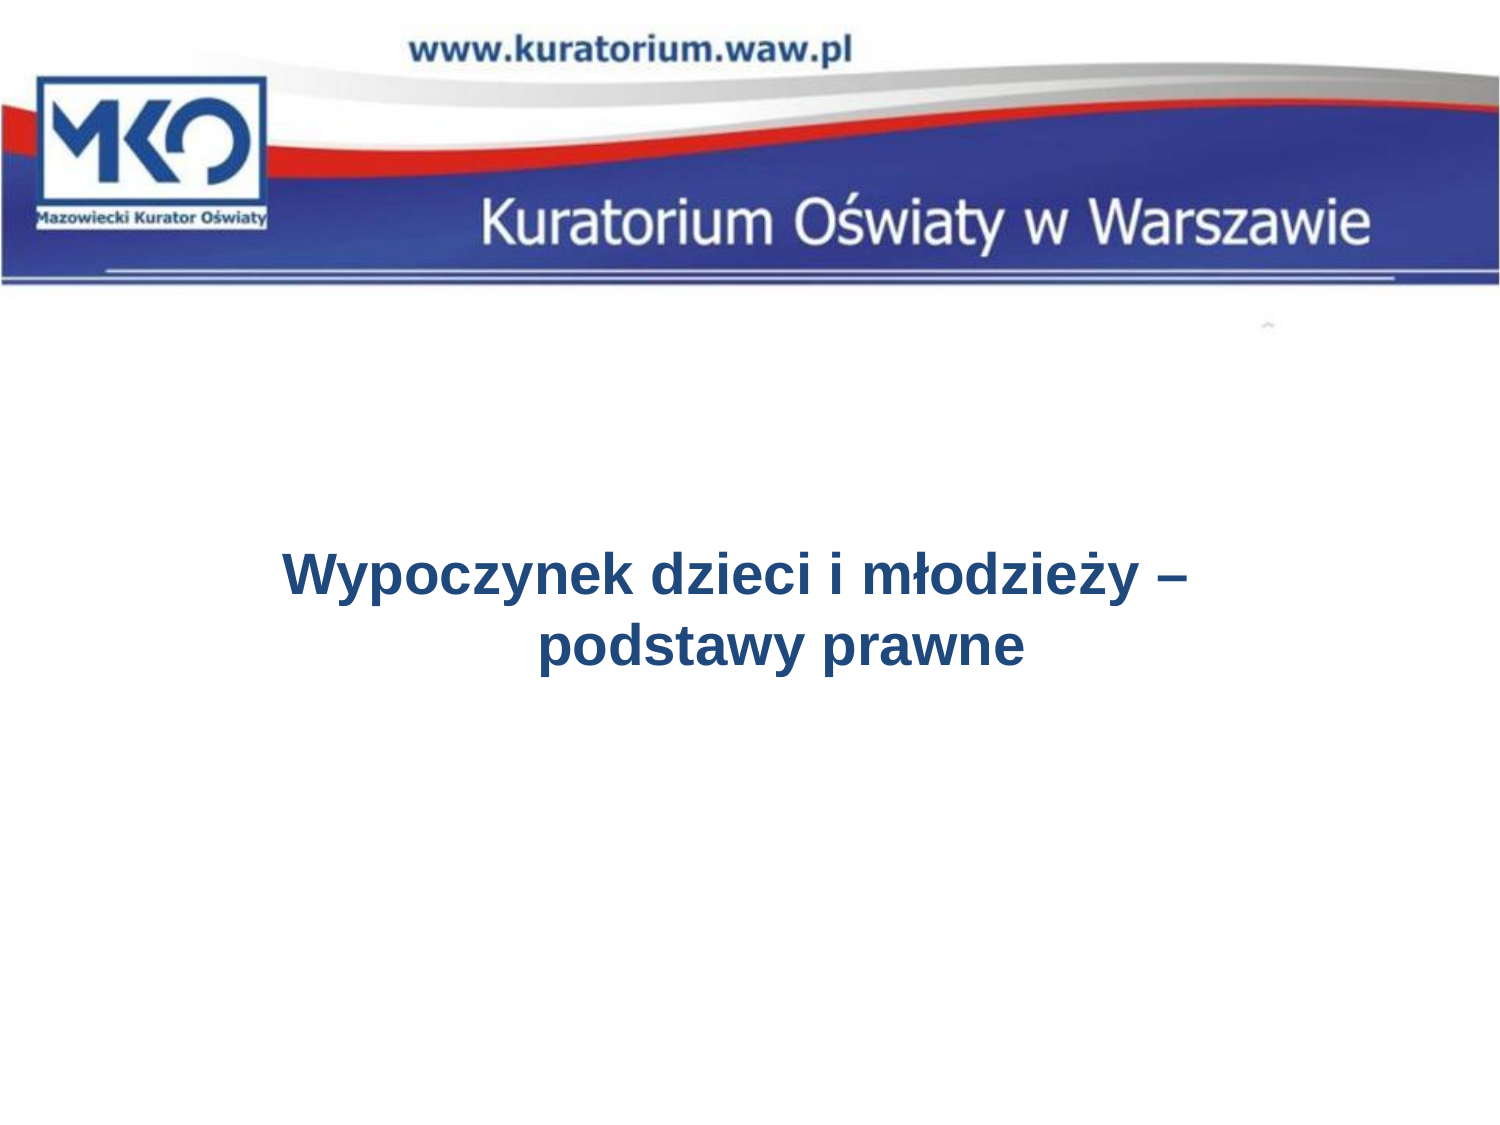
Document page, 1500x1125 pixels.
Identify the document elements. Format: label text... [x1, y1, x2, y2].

picture [0, 0, 1500, 1125]
list Wypoczynek dzieci i młodzieży – podstawy prawne [29, 234, 1459, 1125]
